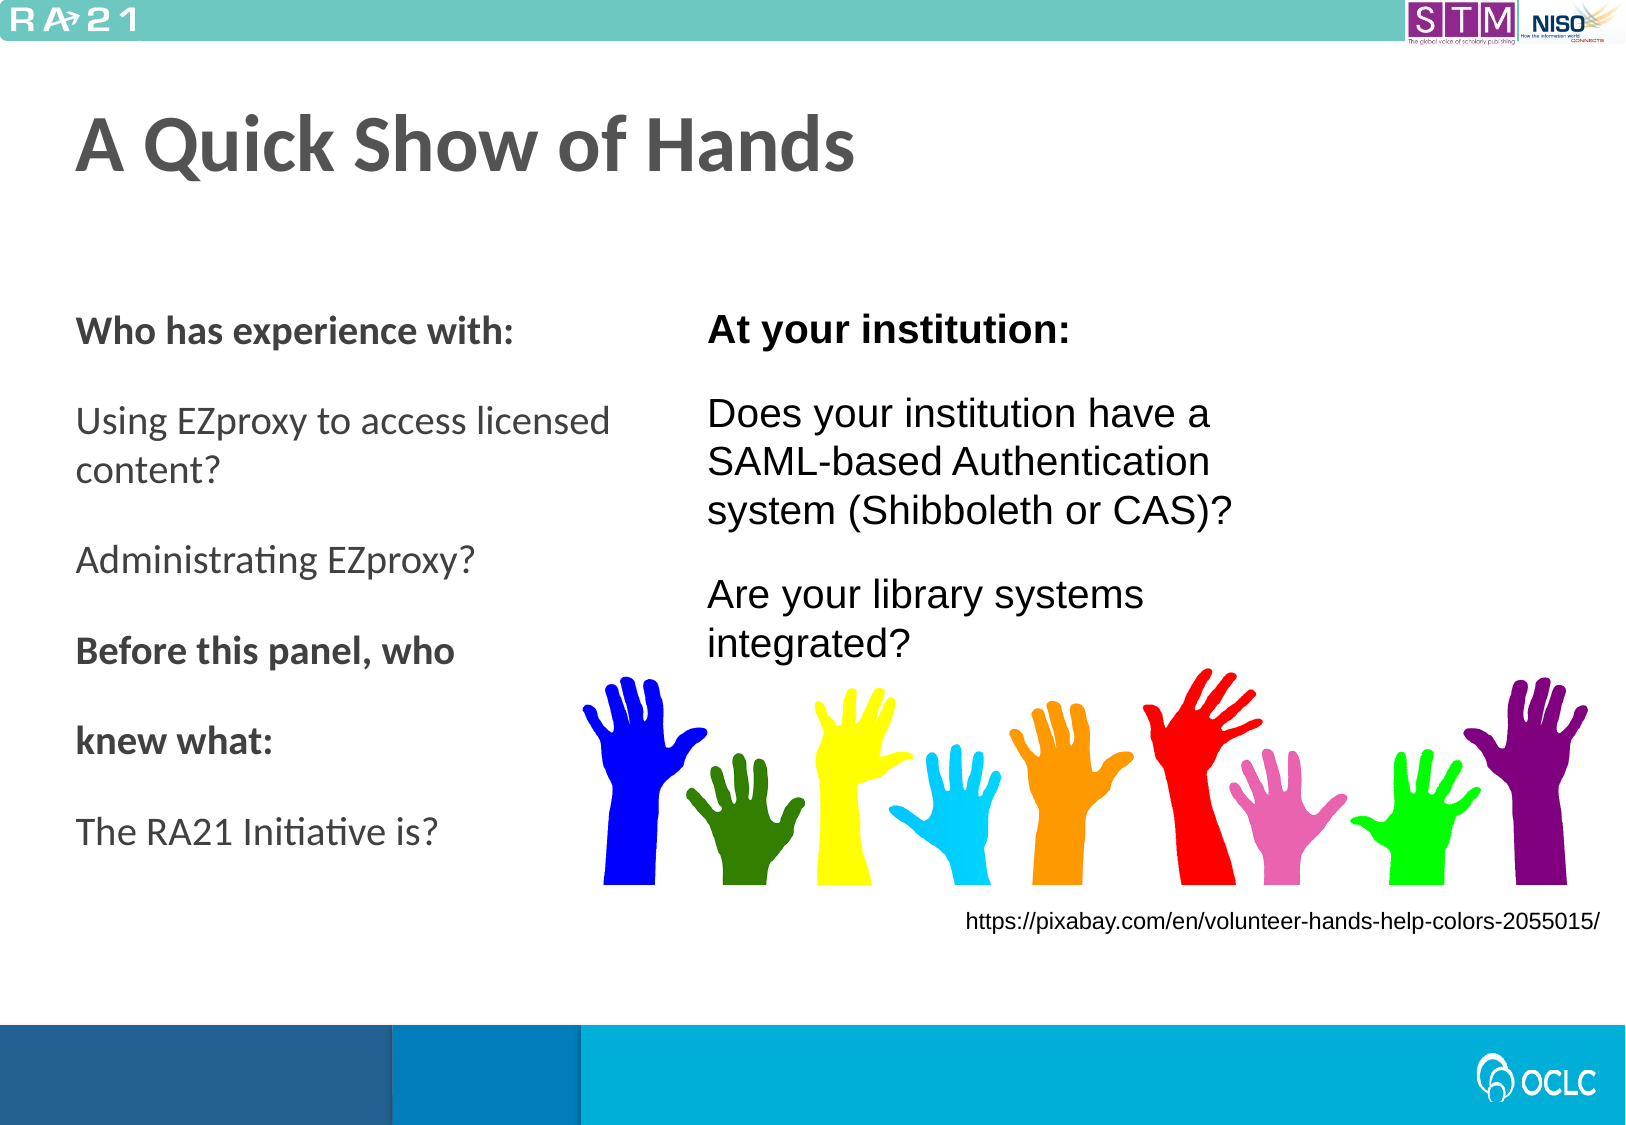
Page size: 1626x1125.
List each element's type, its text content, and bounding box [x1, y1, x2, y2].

text_box https://pixabay.com/en/volunteer-hands-help-colors-2055015/ [721, 898, 1615, 942]
picture [563, 524, 1625, 886]
list A Quick Show of Hands [60, 75, 1561, 226]
text_box At your institution: Does your institution have a SAML-based Authentication system (Shibboleth or CAS)? Are your library systems integrated? [692, 295, 1311, 522]
picture [0, 0, 140, 41]
picture [1405, 0, 1517, 46]
list Who has experience with: Using EZproxy to access licensed content? Administrating EZproxy? Before this panel, who knew what: The RA21 Initiative is? [60, 288, 679, 885]
picture [1519, 0, 1625, 44]
